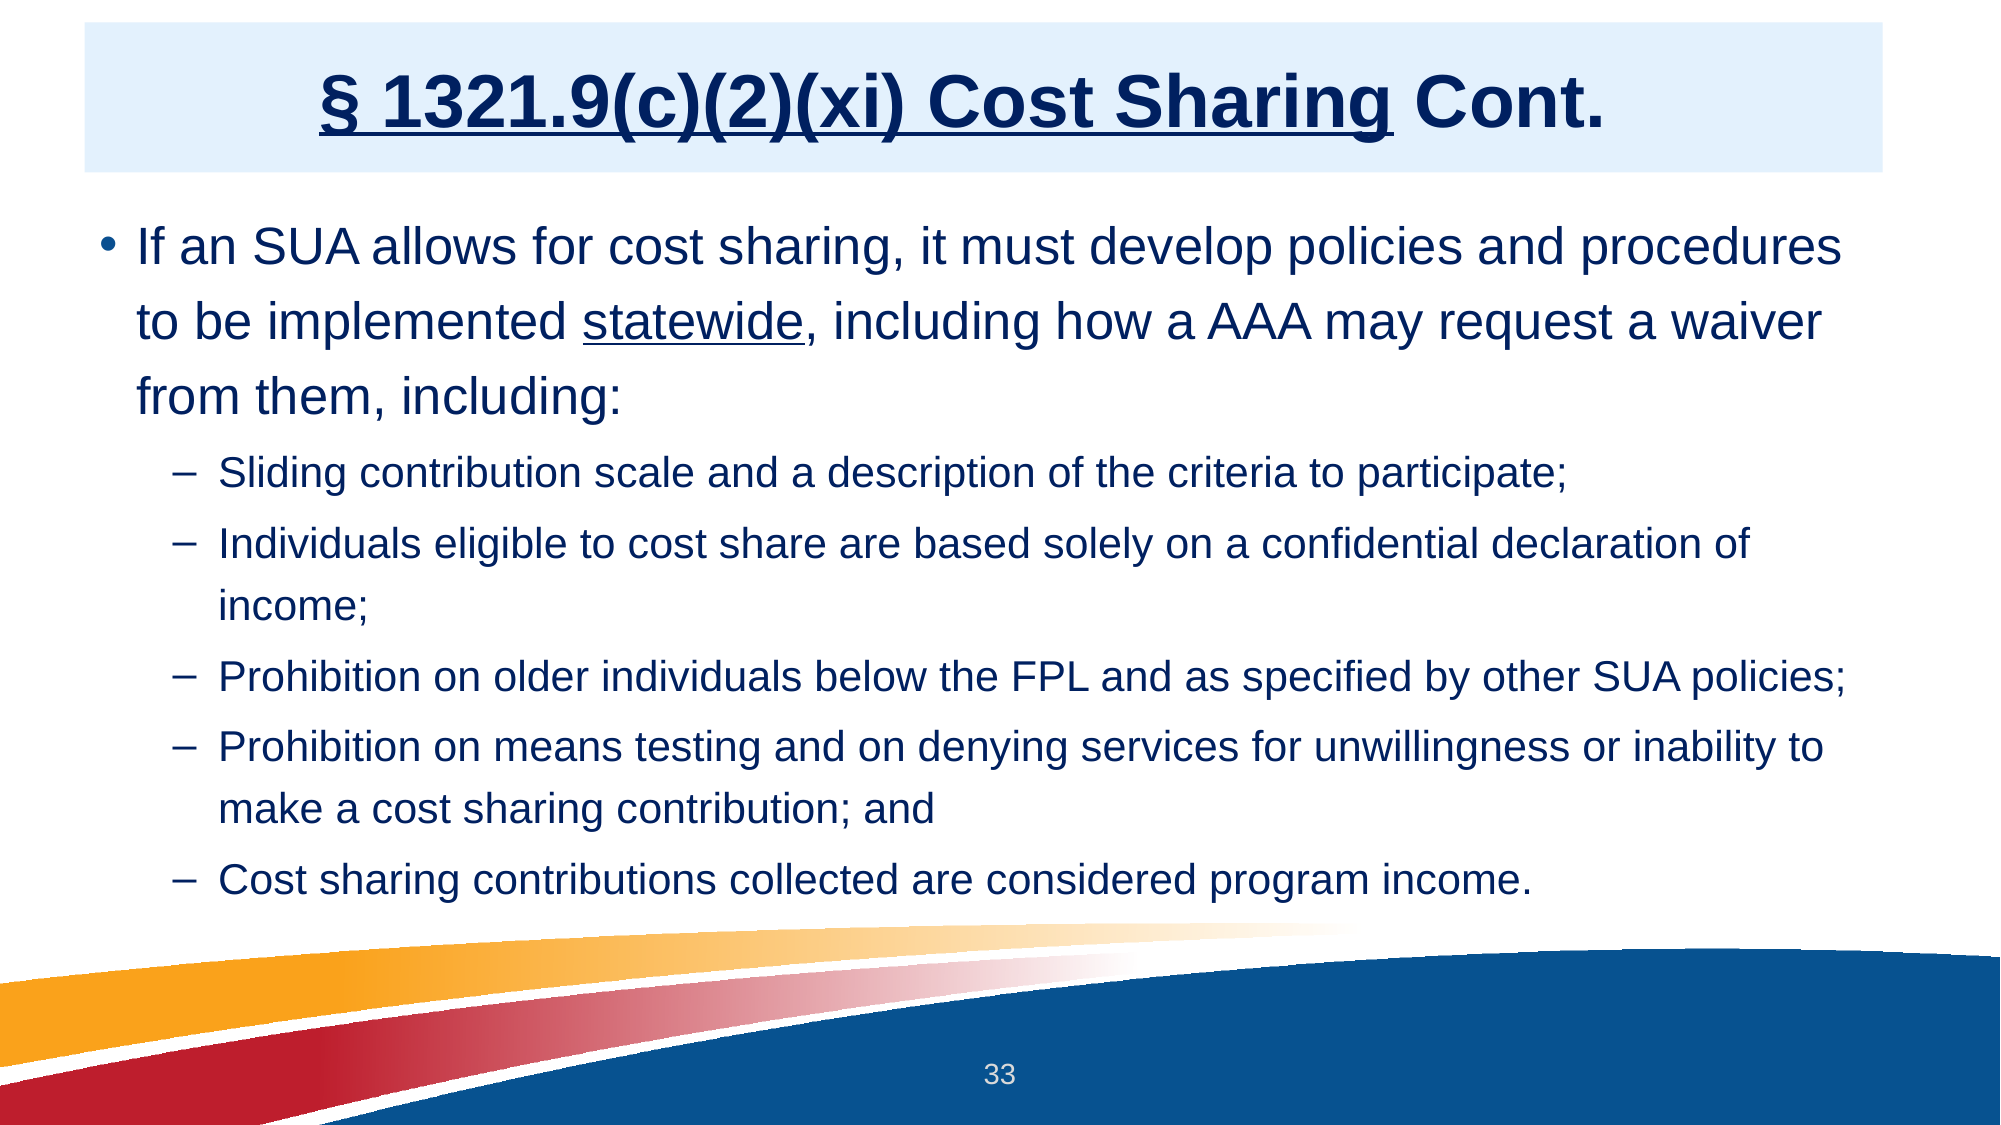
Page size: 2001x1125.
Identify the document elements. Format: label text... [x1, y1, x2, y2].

slide_number 33 [766, 1042, 1234, 1103]
picture [0, 887, 2000, 1125]
list If an SUA allows for cost sharing, it must develop policies and procedures to be implemented statewide, including how a AAA may request a waiver from them, including: Sliding contribution scale and a description of the criteria to participate; Individuals eligible to cost share are based solely on a confidential declaration of income; Prohibition on older individuals below the FPL and as specified by other SUA policies; Prohibition on means testing and on denying services for unwillingness or inability to make a cost sharing contribution; and Cost sharing contributions collected are considered program income. [84, 191, 1883, 967]
title § 1321.9(c)(2)(xi) Cost Sharing Cont. [84, 22, 1883, 173]
